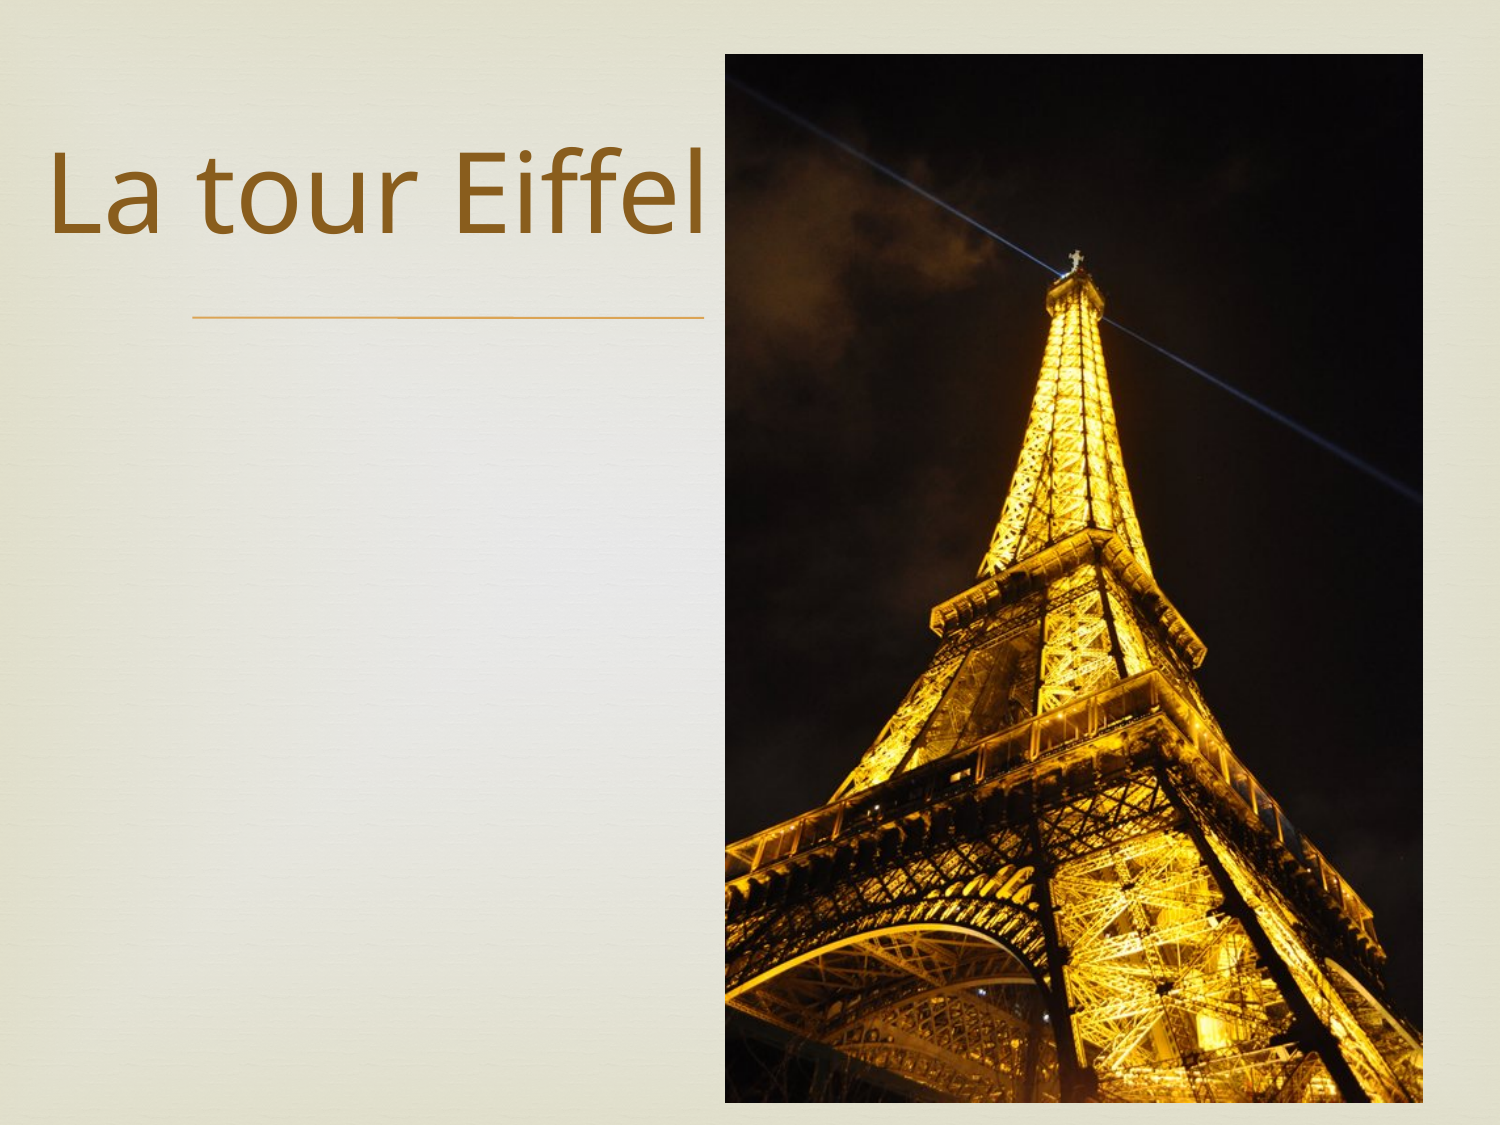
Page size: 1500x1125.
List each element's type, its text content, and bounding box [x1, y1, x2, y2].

title La tour Eiffel [29, 101, 719, 275]
picture [724, 53, 1423, 1103]
